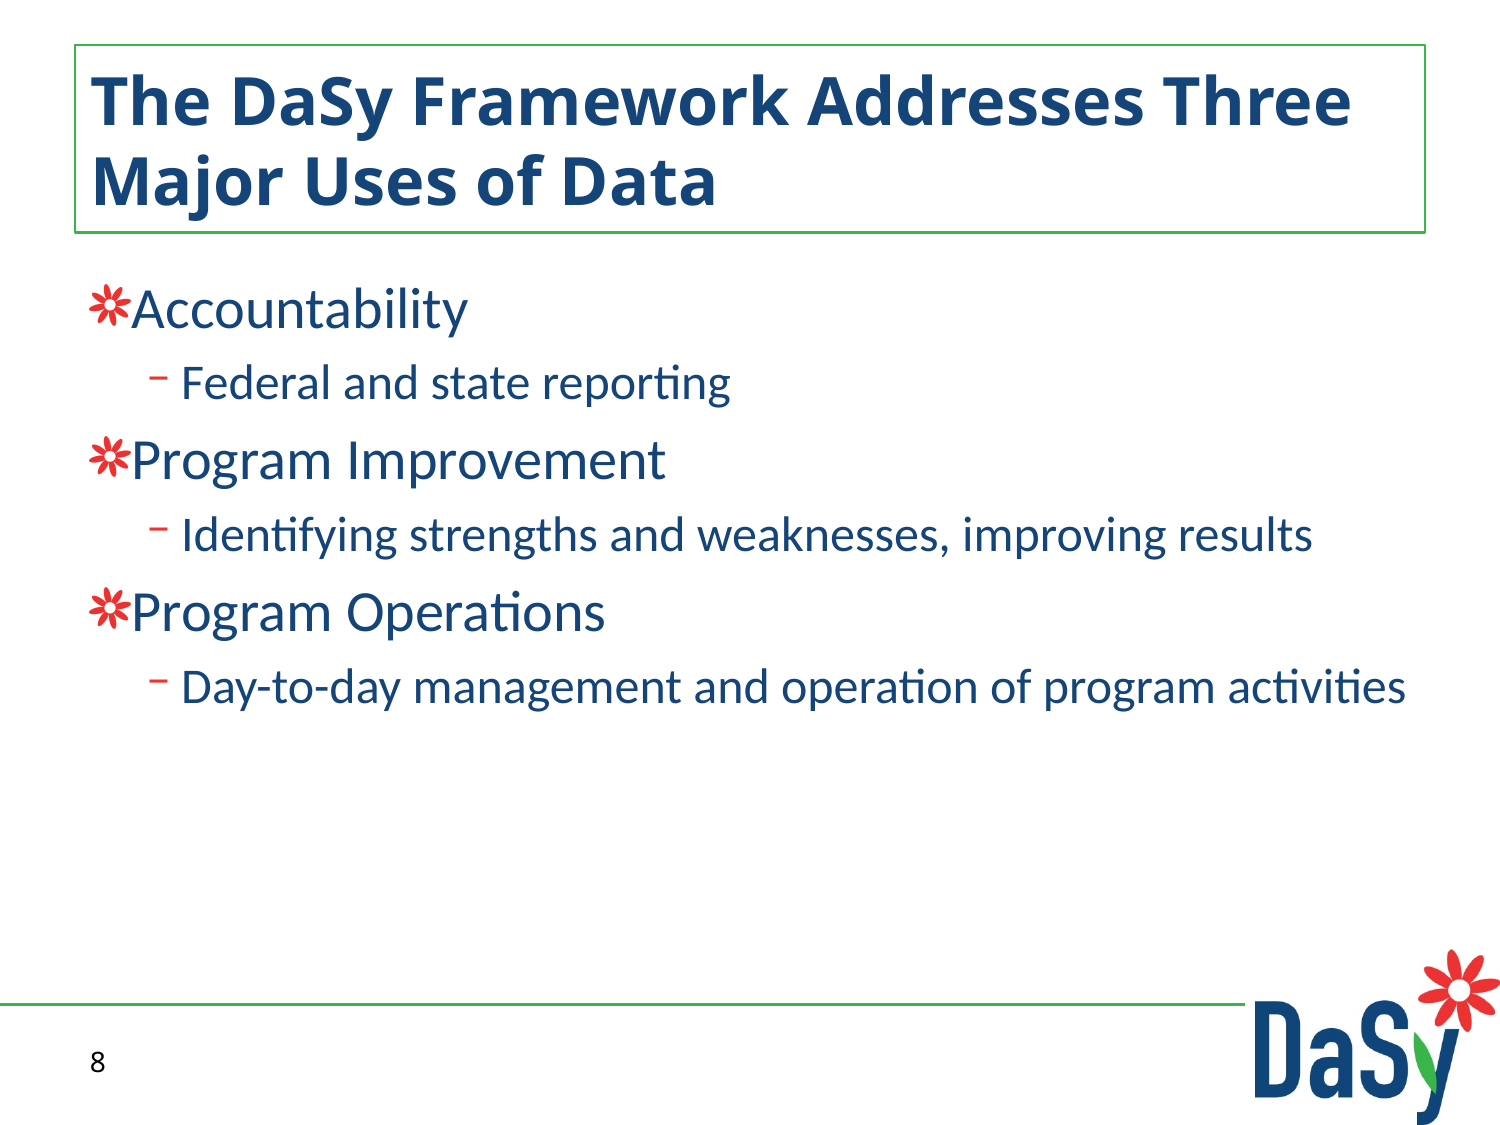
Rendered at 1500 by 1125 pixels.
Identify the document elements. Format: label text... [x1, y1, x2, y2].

title The DaSy Framework Addresses Three Major Uses of Data [74, 44, 1426, 234]
picture [1255, 949, 1500, 1125]
picture [89, 587, 131, 629]
list Accountability Federal and state reporting Program Improvement Identifying strengths and weaknesses, improving results Program Operations Day-to-day management and operation of program activities [75, 262, 1425, 925]
picture [89, 284, 131, 326]
picture [89, 436, 131, 477]
